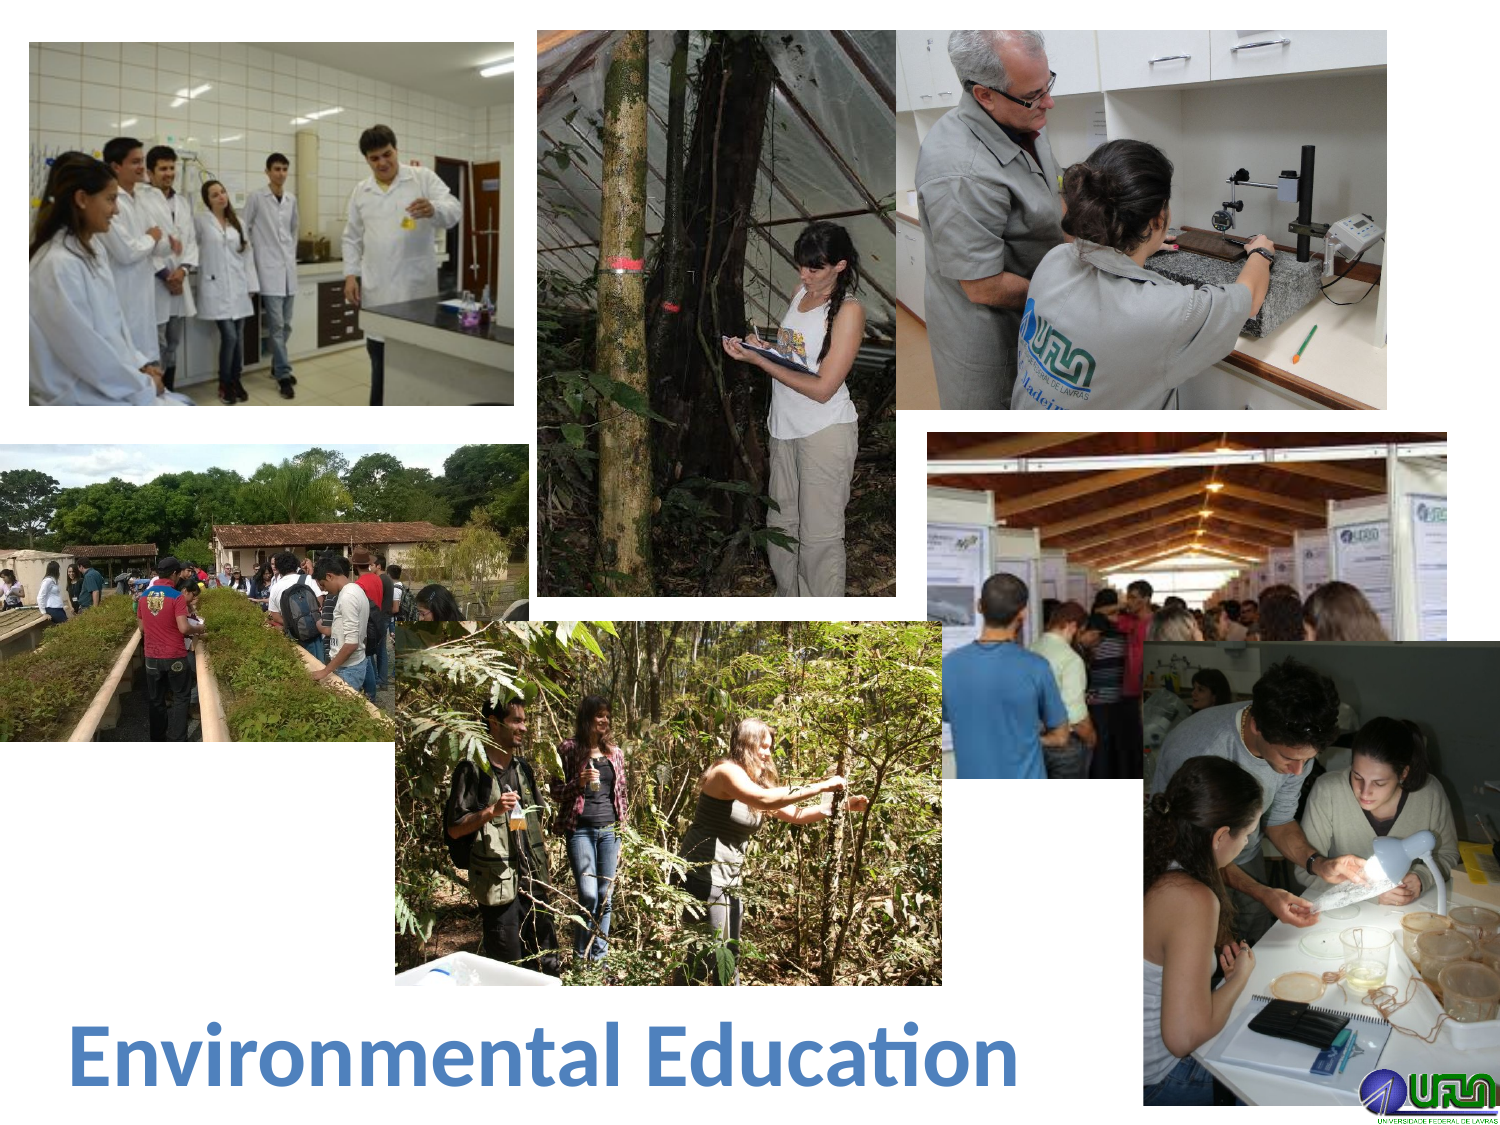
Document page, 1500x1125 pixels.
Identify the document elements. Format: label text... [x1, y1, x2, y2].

picture [537, 30, 1387, 598]
picture [0, 432, 1500, 1124]
text_box Environmental Education [53, 987, 1081, 1113]
picture [29, 42, 514, 407]
